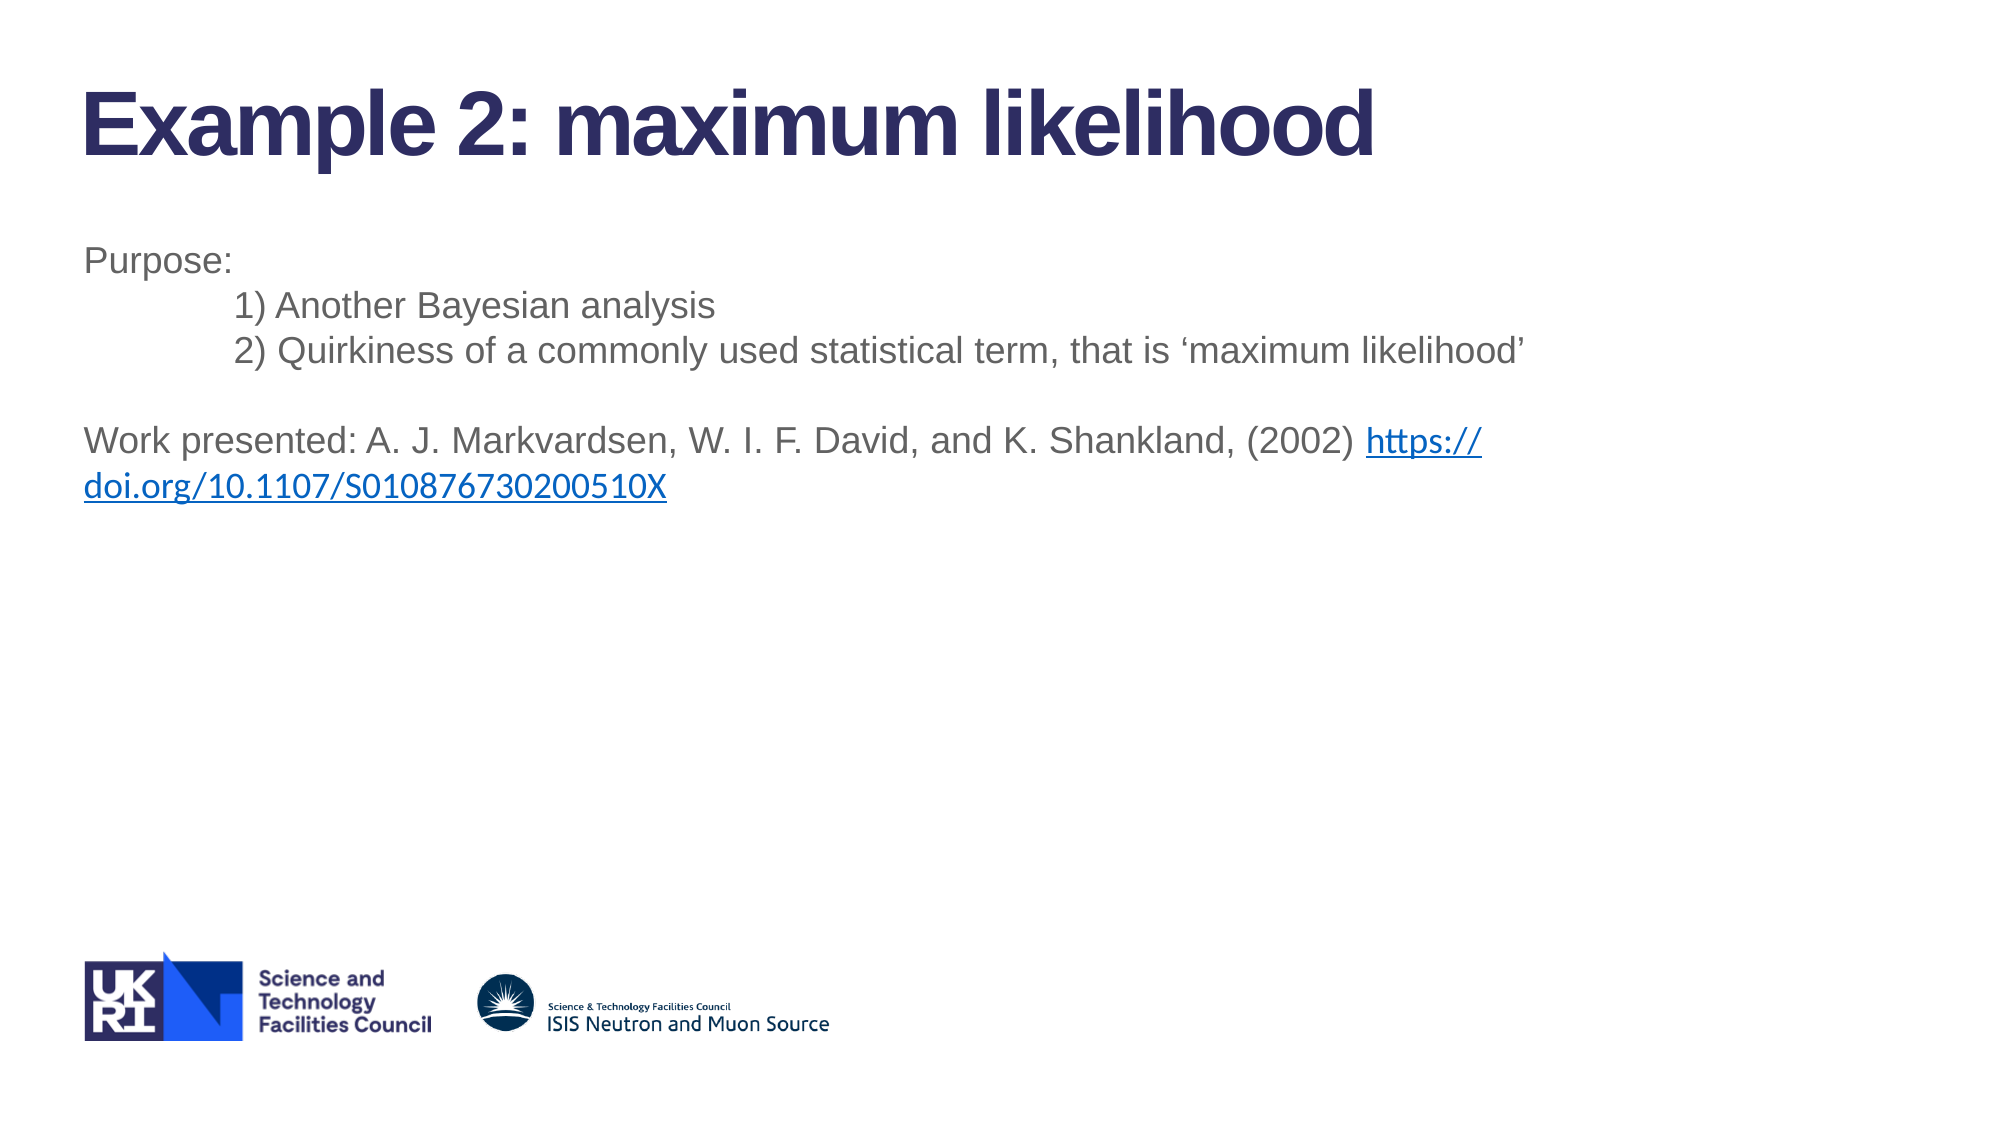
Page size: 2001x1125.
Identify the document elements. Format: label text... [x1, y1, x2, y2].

text_box Purpose: 1) Another Bayesian analysis 2) Quirkiness of a commonly used statistical term, that is ‘maximum likelihood’ Work presented: A. J. Markvardsen, W. I. F. David, and K. Shankland, (2002) https://doi.org/10.1107/S010876730200510X [68, 228, 1834, 514]
text_box Example 2: maximum likelihood [66, 56, 1808, 182]
picture [84, 867, 911, 1125]
